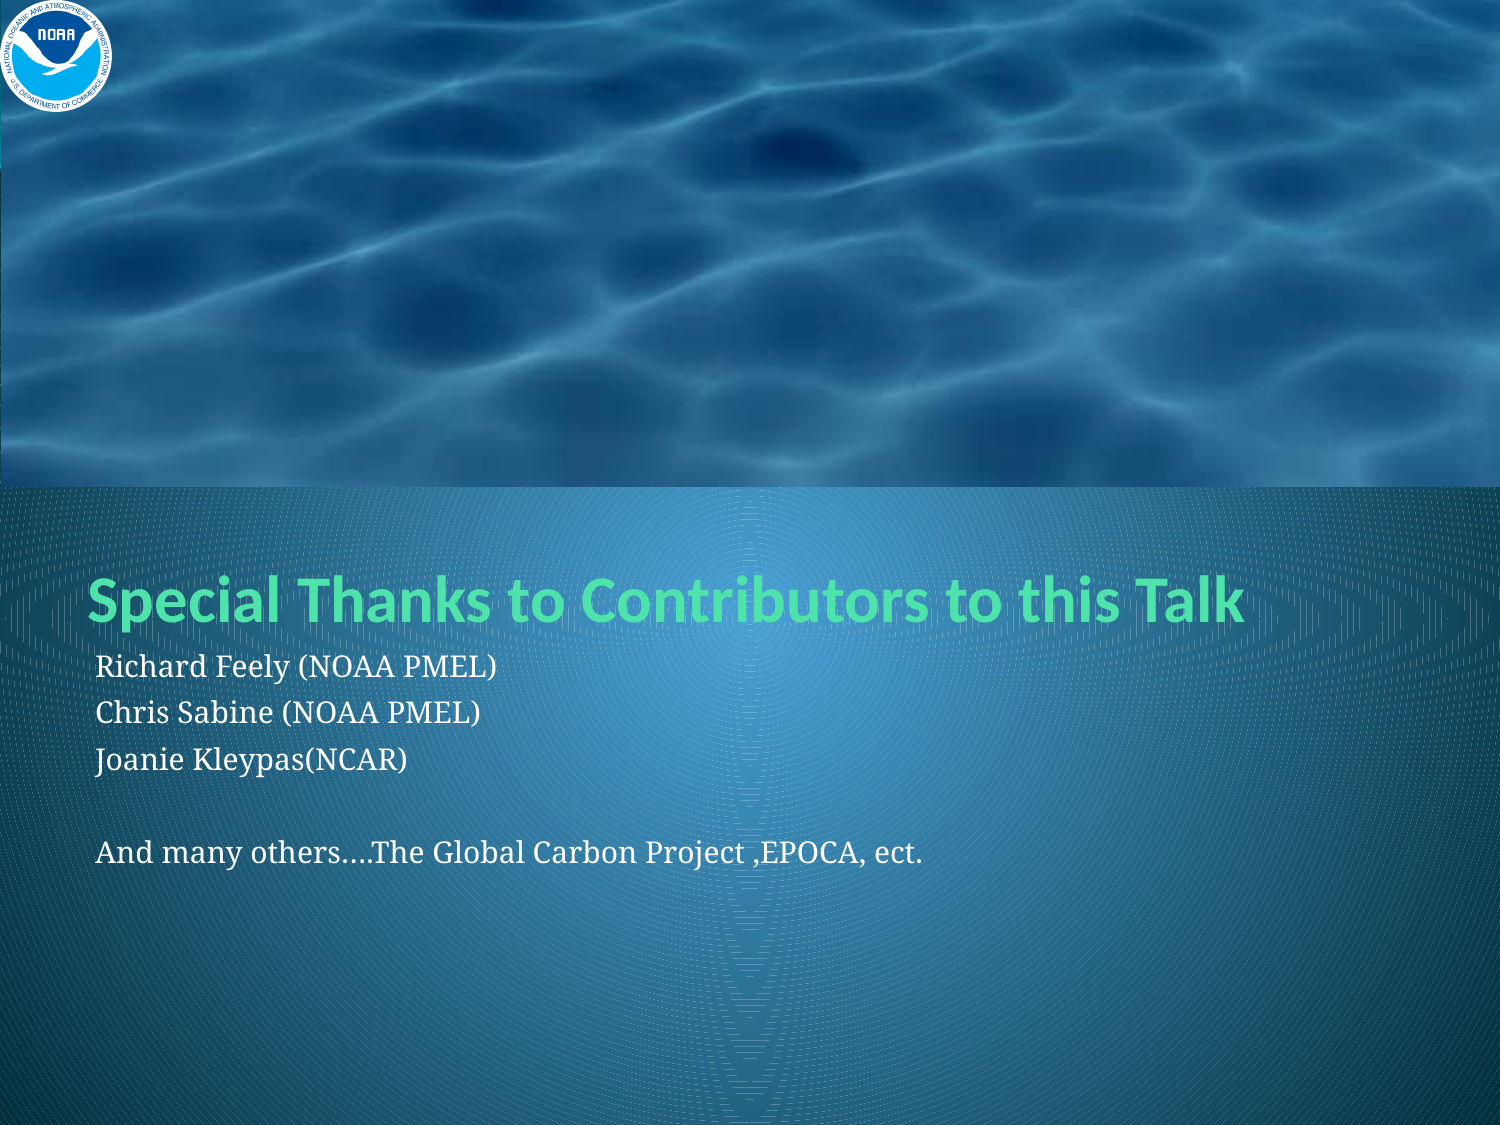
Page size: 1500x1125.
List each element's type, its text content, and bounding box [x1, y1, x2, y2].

title Special Thanks to Contributors to this Talk [87, 412, 1363, 636]
picture [0, 0, 1500, 487]
list Richard Feely (NOAA PMEL) Chris Sabine (NOAA PMEL) Joanie Kleypas(NCAR) And many others….The Global Carbon Project ,EPOCA, ect. [87, 640, 1463, 888]
